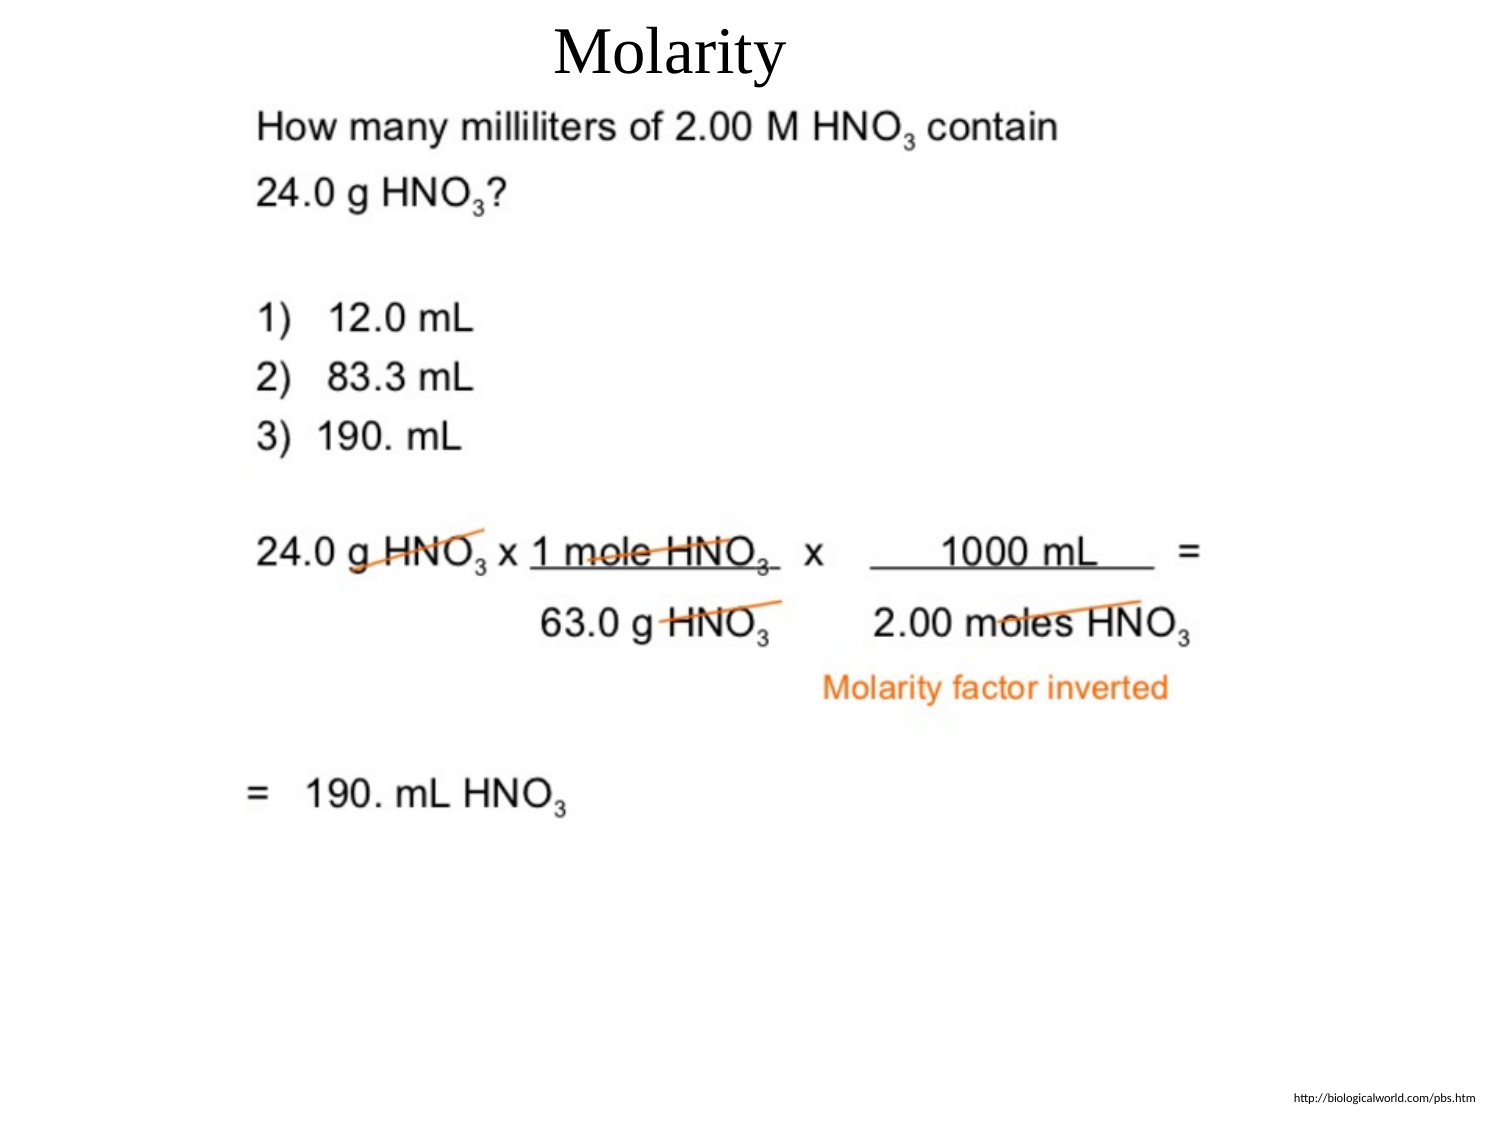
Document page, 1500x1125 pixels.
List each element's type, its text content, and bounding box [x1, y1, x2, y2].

text_box http://biologicalworld.com/pbs.htm [1279, 1082, 1491, 1113]
text_box Molarity [538, 0, 803, 93]
picture [245, 468, 1217, 832]
picture [241, 95, 1065, 467]
